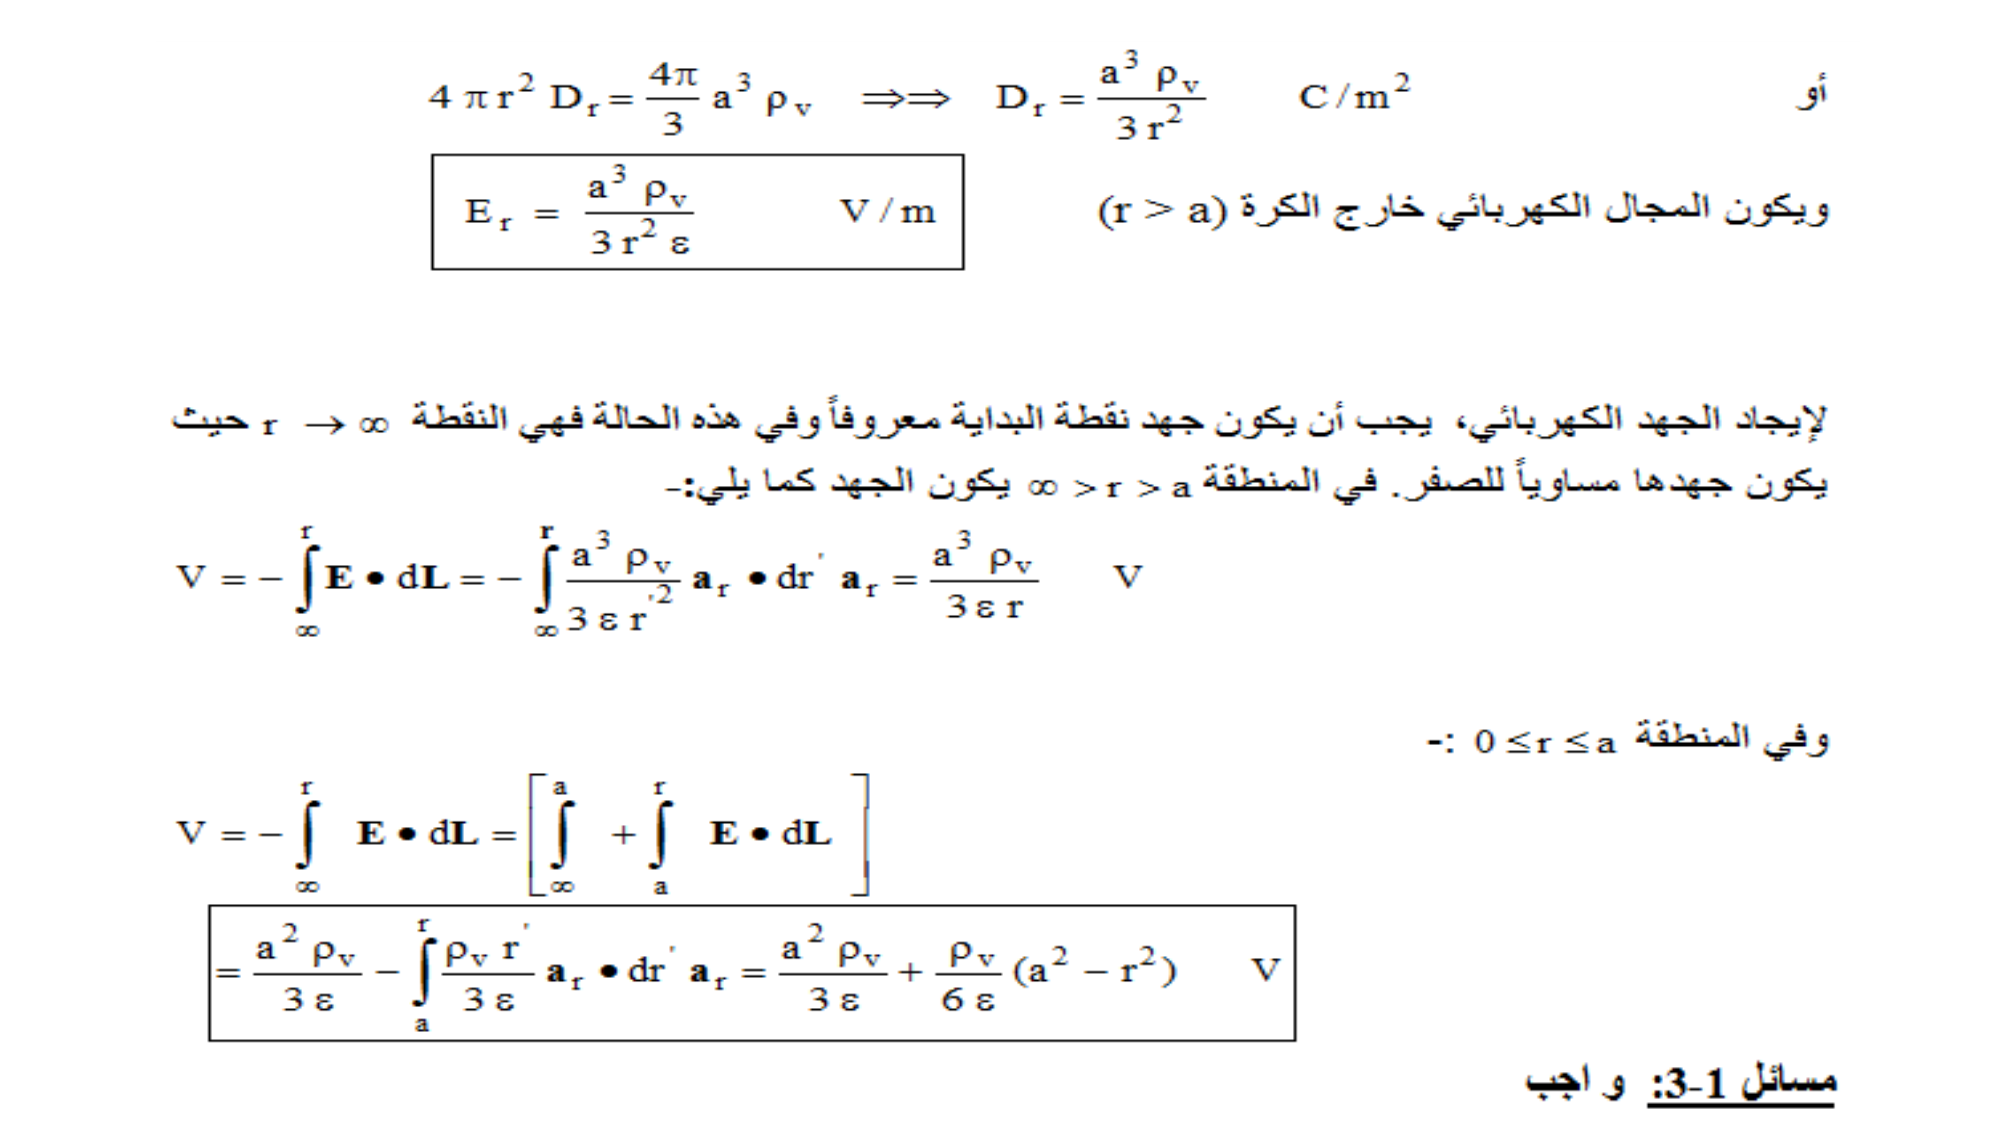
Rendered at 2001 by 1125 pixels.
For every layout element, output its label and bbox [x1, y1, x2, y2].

picture [156, 40, 1860, 1119]
